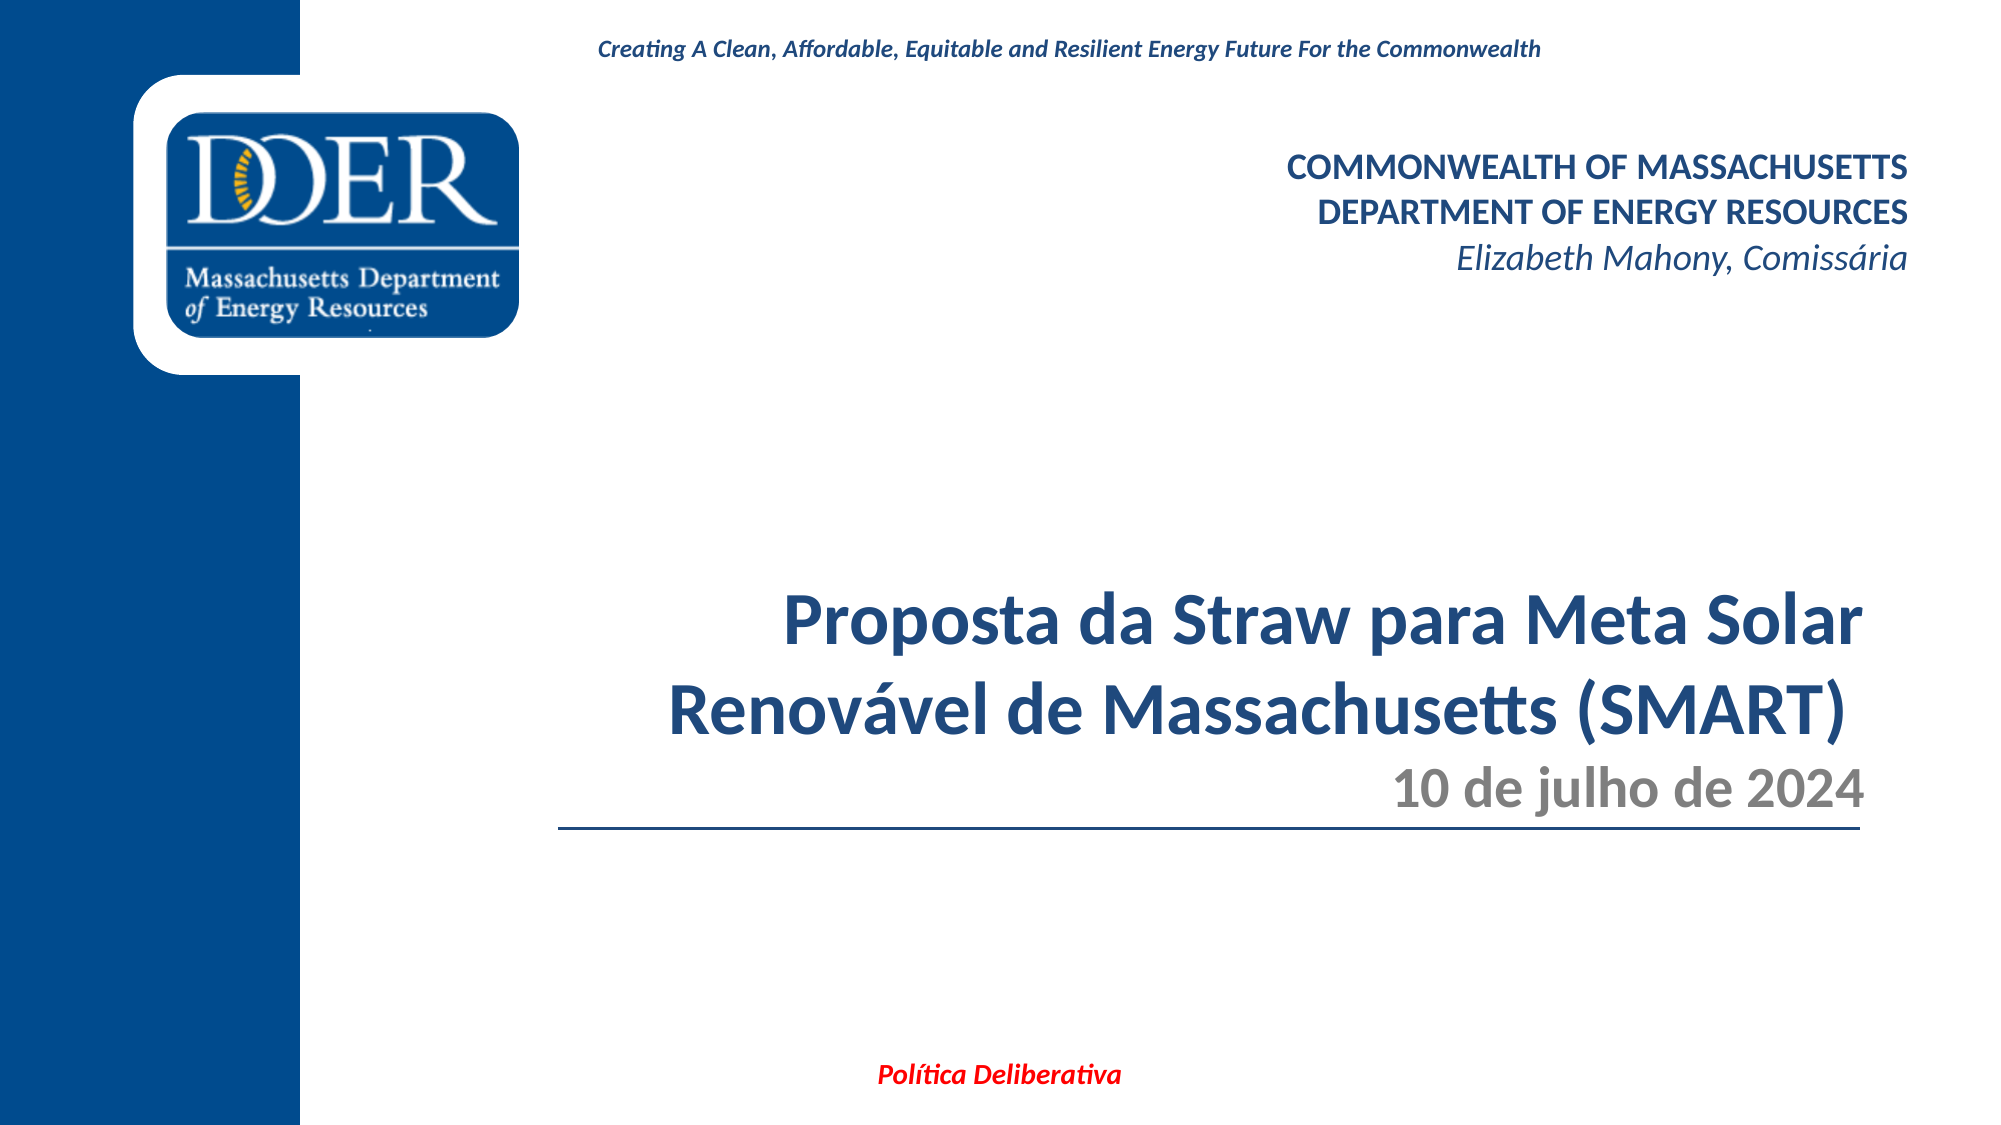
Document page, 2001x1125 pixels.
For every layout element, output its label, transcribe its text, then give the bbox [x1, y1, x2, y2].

picture [166, 112, 519, 338]
title Proposta da Straw para Meta Solar Renovável de Massachusetts (SMART) 10 de julho de 2024 [541, 457, 1881, 932]
text_box COMMONWEALTH OF MASSACHUSETTS DEPARTMENT OF ENERGY RESOURCES Elizabeth Mahony, Comissária [1235, 135, 1924, 287]
footer Política Deliberativa [683, 1042, 1317, 1103]
